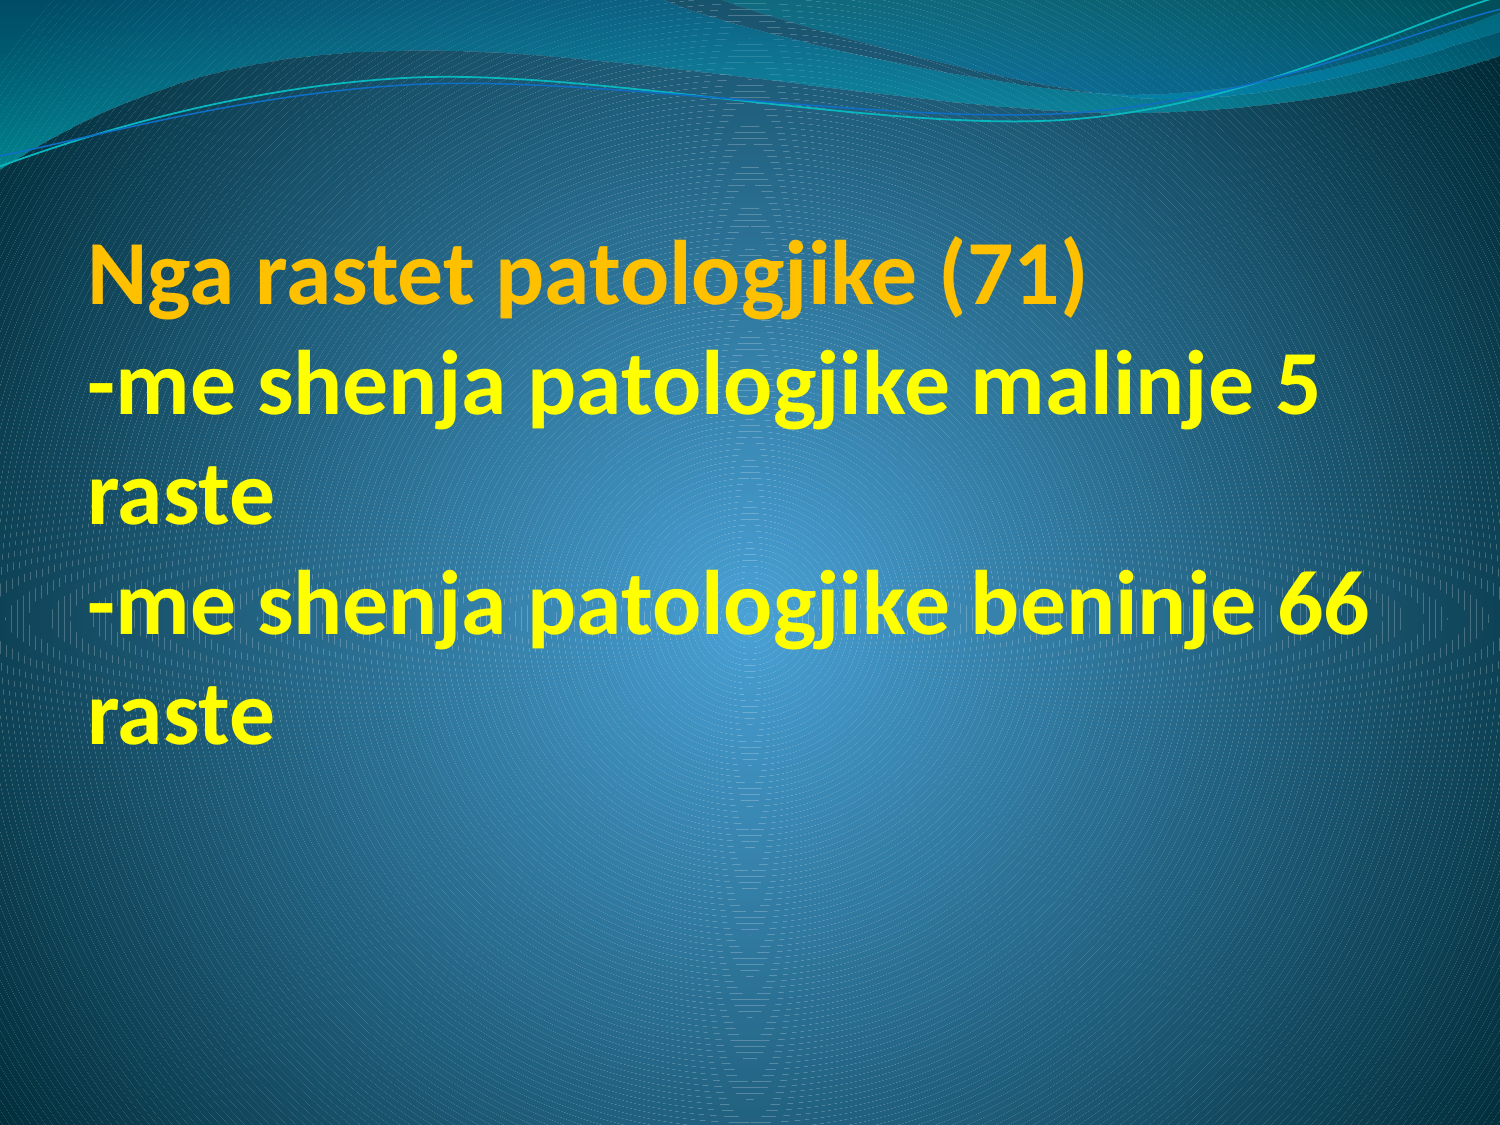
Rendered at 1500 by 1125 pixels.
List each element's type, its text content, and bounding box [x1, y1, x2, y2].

title Nga rastet patologjike (71) -me shenja patologjike malinje 5 raste -me shenja patologjike beninje 66 raste [87, 312, 1376, 763]
